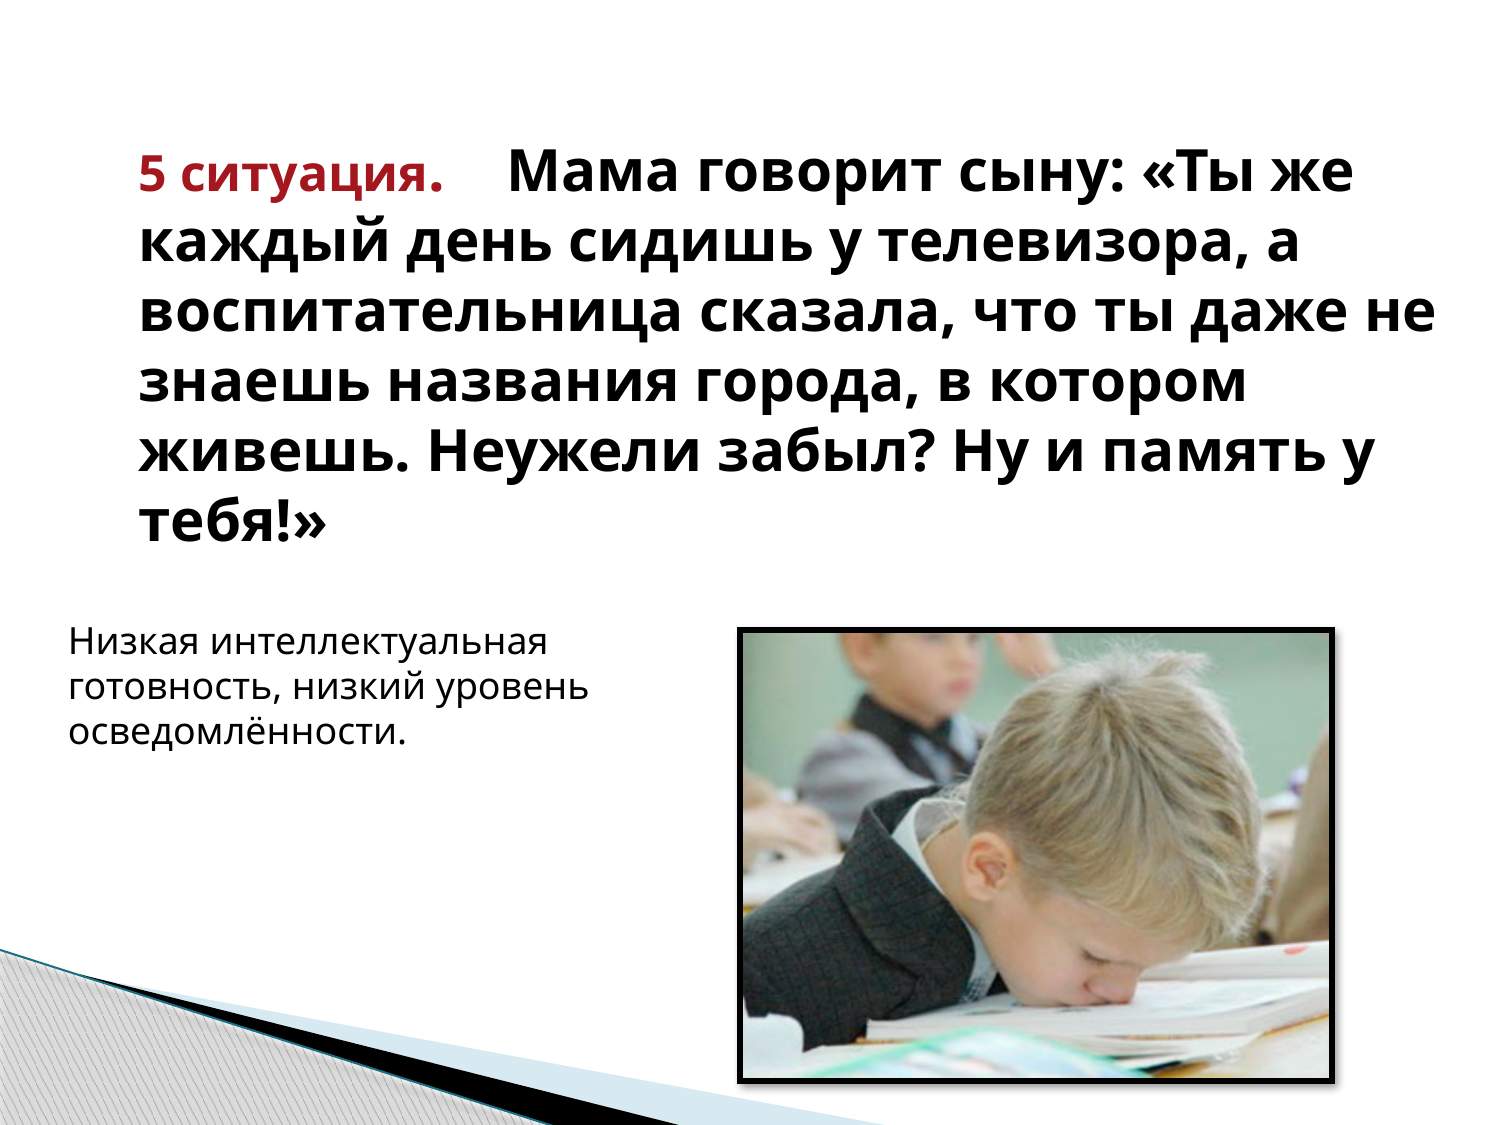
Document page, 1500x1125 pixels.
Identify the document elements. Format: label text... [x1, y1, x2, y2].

text_box Низкая интеллектуальная готовность, низкий уровень осведомлённости. [53, 609, 715, 760]
picture [742, 633, 1330, 1078]
text_box 5 ситуация. Мама говорит сыну: «Ты же каждый день сидишь у телевизора, а воспитательница сказала, что ты даже не знаешь названия города, в котором живешь. Неужели забыл? Ну и память у тебя!» [123, 125, 1500, 560]
